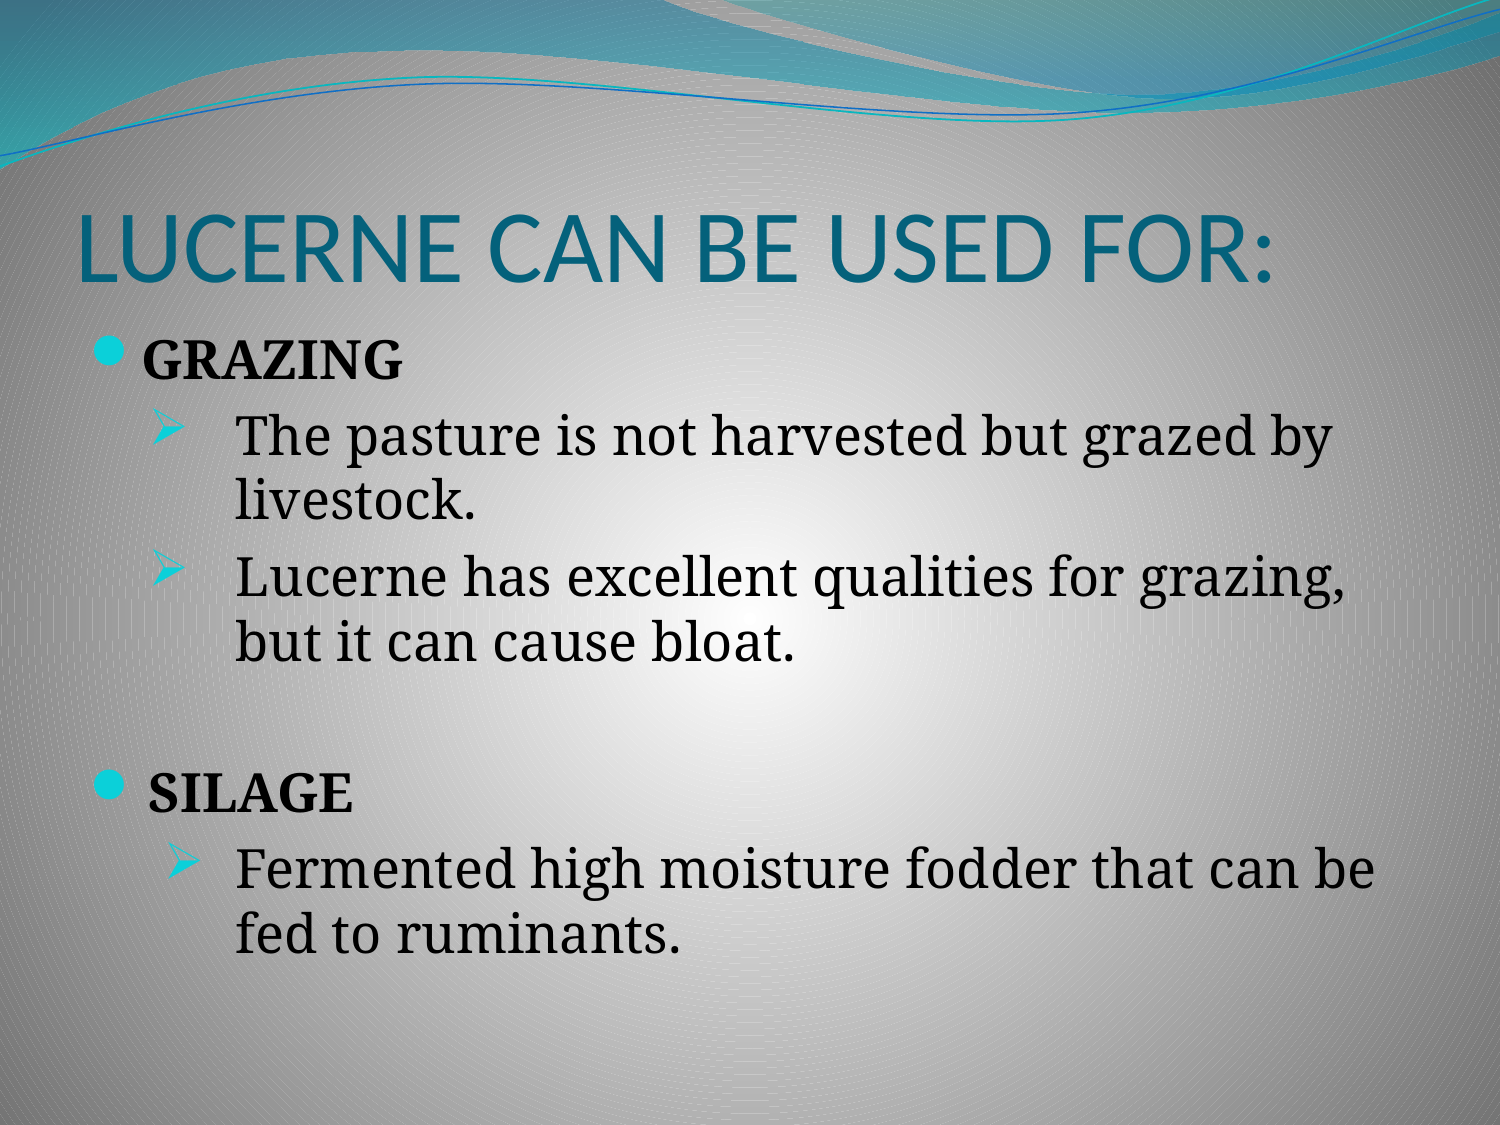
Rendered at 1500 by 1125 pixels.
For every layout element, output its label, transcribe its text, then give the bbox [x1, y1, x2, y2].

list GRAZING The pasture is not harvested but grazed by livestock. Lucerne has excellent qualities for grazing, but it can cause bloat. SILAGE Fermented high moisture fodder that can be fed to ruminants. [75, 317, 1425, 1038]
title LUCERNE CAN BE USED FOR: [75, 115, 1425, 303]
